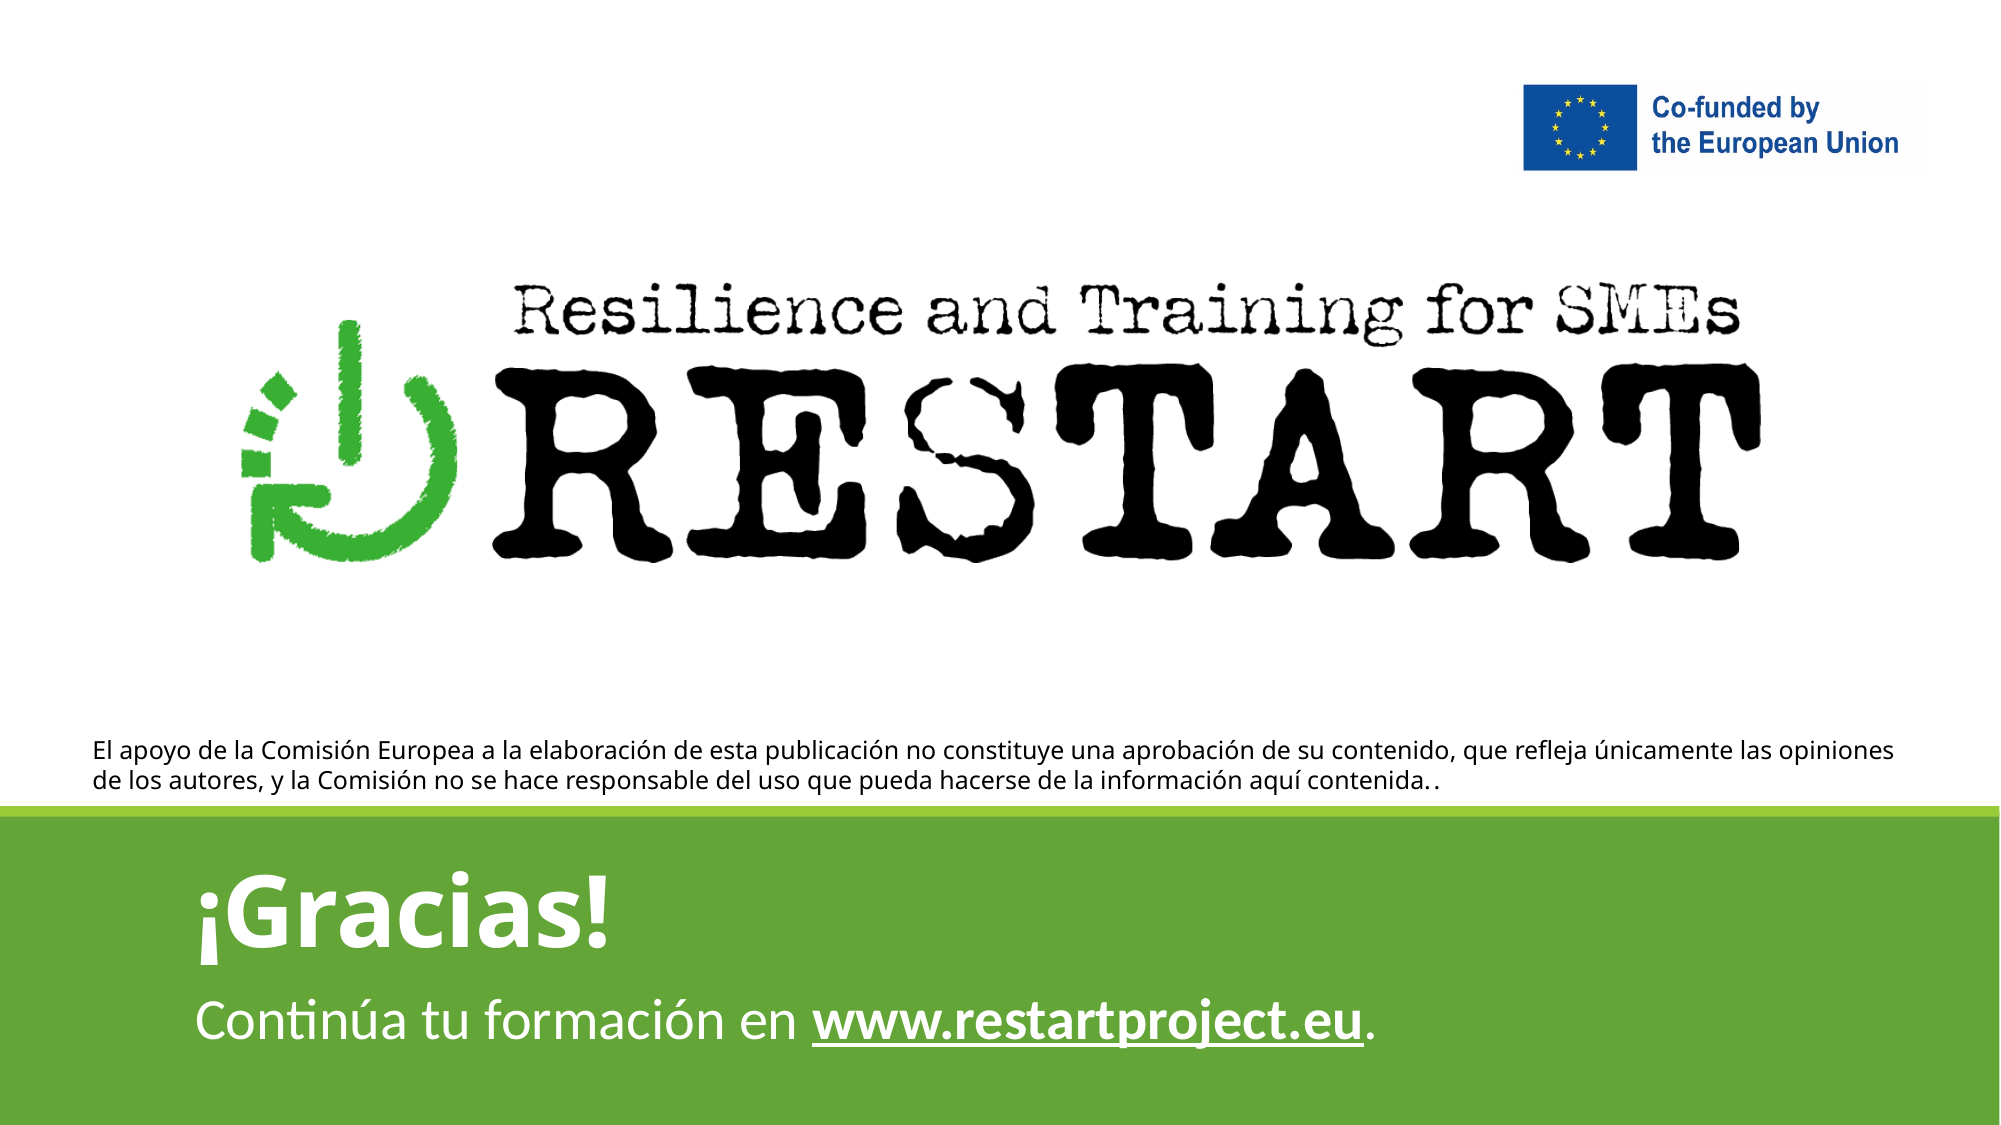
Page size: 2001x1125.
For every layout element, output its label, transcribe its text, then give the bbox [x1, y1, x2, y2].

picture [1517, 79, 1927, 177]
list Continúa tu formación en www.restartproject.eu. [180, 989, 1839, 1087]
text_box El apoyo de la Comisión Europea a la elaboración de esta publicación no constituye una aprobación de su contenido, que refleja únicamente las opiniones de los autores, y la Comisión no se hace responsable del uso que pueda hacerse de la información aquí contenida.. [77, 727, 1923, 803]
picture [239, 282, 1761, 563]
title ¡Gracias! [180, 832, 1839, 968]
